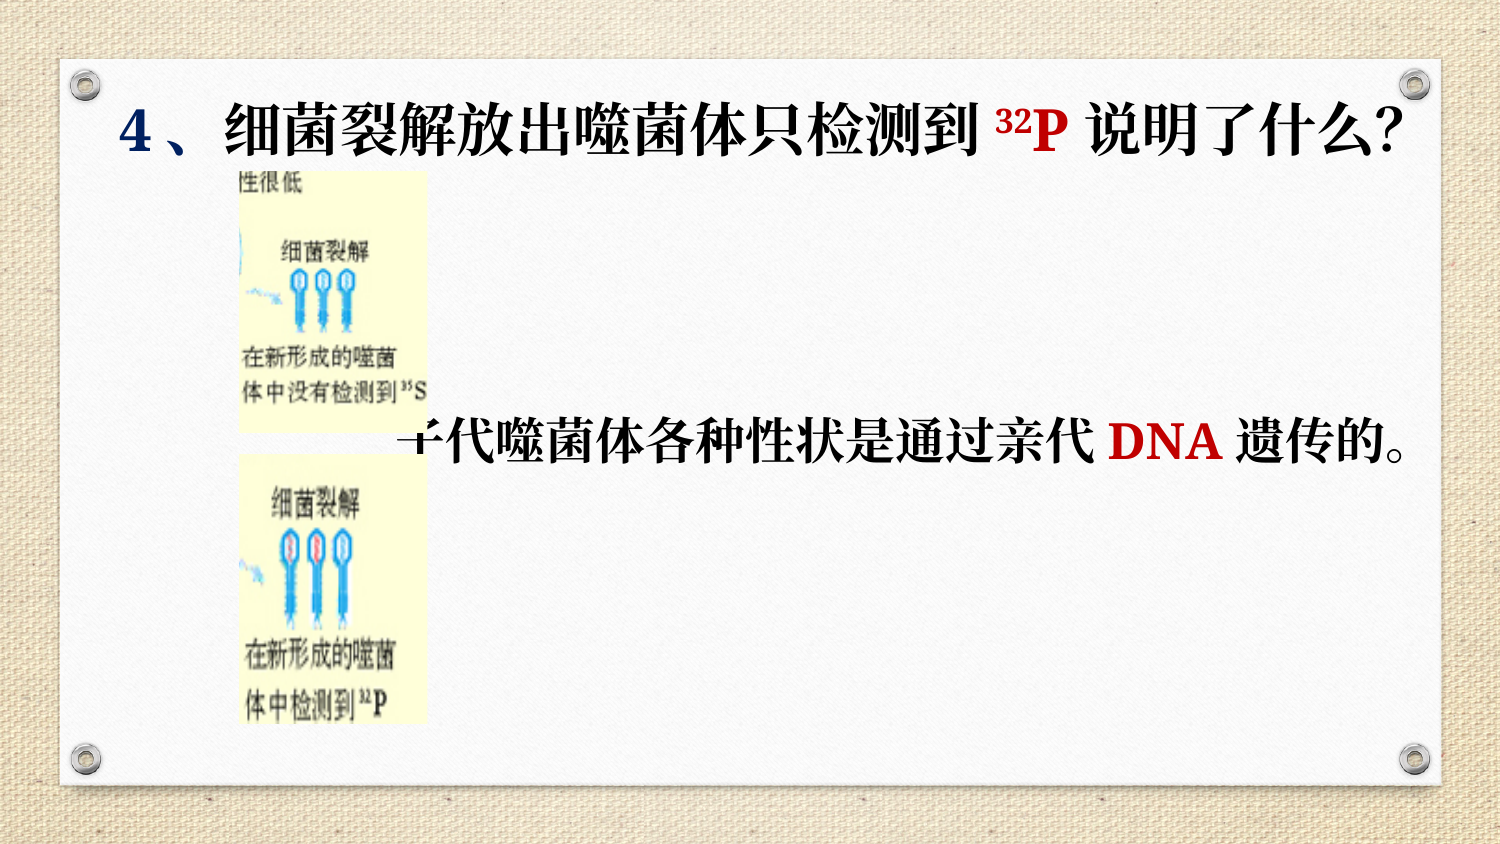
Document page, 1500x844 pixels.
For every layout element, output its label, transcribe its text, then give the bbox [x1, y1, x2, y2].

text_box 4、细菌裂解放出噬菌体只检测到32P说明了什么？ [104, 85, 1393, 171]
text_box 子代噬菌体各种性状是通过亲代DNA遗传的。 [380, 402, 1450, 478]
picture [0, 0, 1500, 844]
